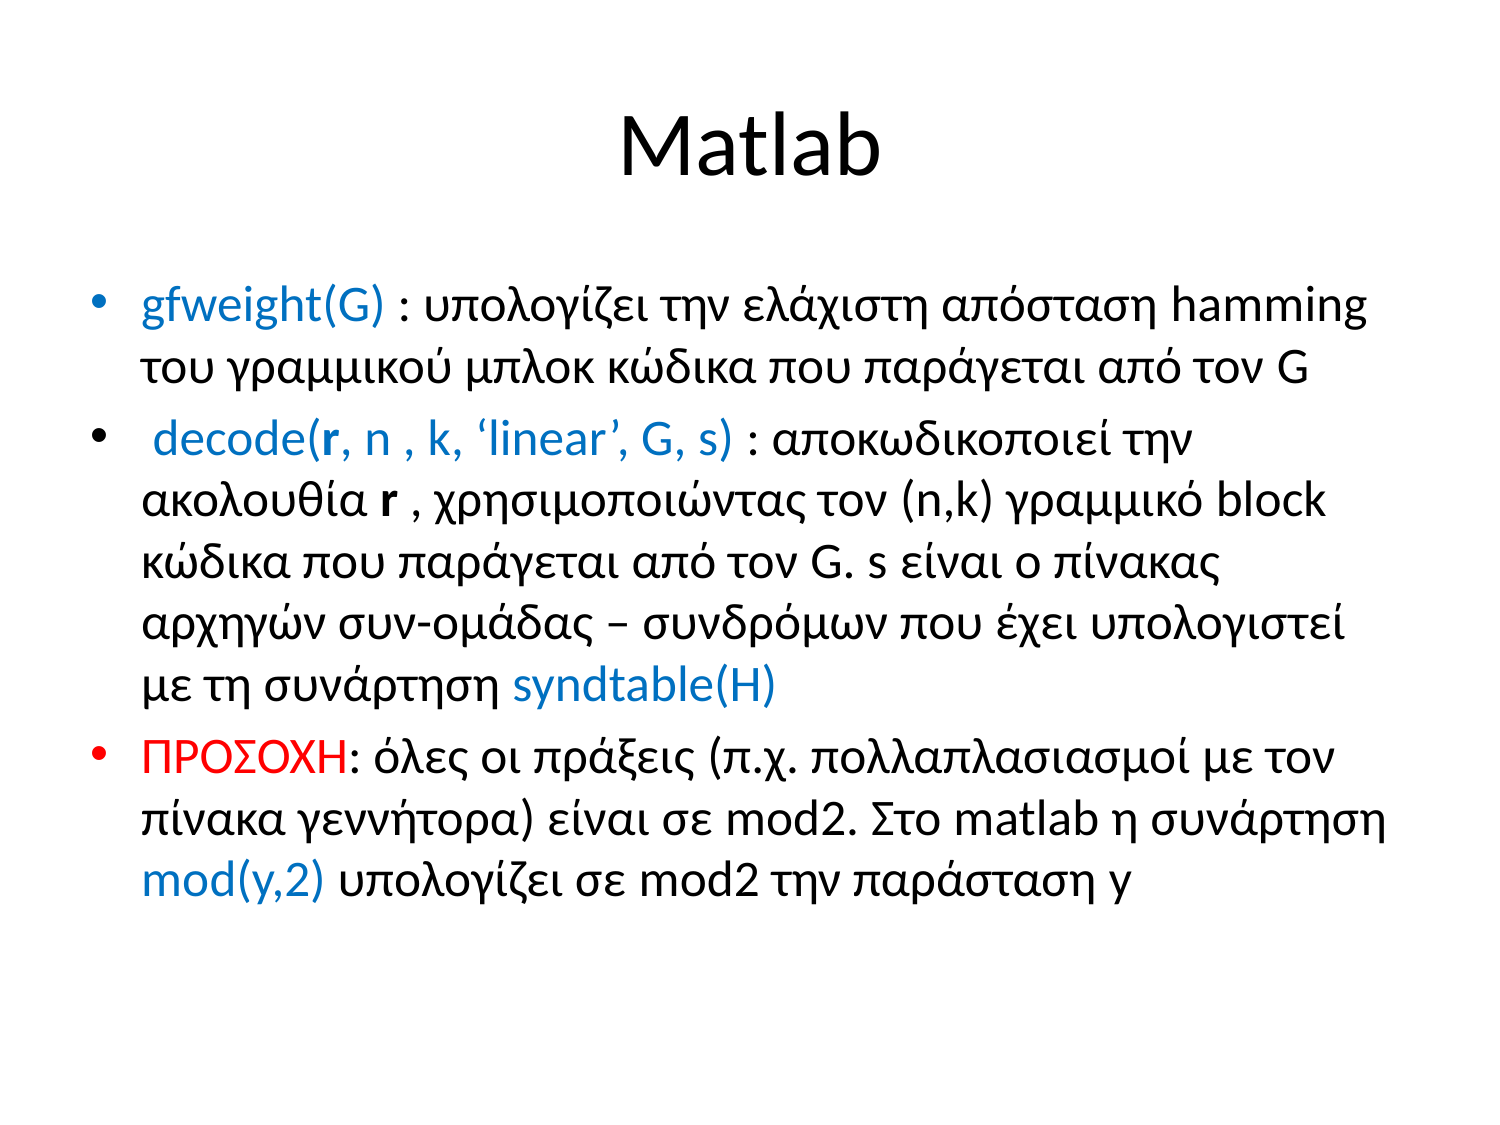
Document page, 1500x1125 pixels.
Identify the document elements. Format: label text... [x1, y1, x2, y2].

list gfweight(G) : υπολογίζει την ελάχιστη απόσταση hamming του γραμμικού μπλοκ κώδικα που παράγεται από τον G decode(r, n , k, ‘linear’, G, s) : αποκωδικοποιεί την ακολουθία r , χρησιμοποιώντας τον (n,k) γραμμικό block κώδικα που παράγεται από τον G. s είναι ο πίνακας αρχηγών συν-ομάδας – συνδρόμων που έχει υπολογιστεί με τη συνάρτηση syndtable(H) ΠΡΟΣΟΧΗ: όλες οι πράξεις (π.χ. πολλαπλασιασμοί με τον πίνακα γεννήτορα) είναι σε mod2. Στο matlab η συνάρτηση mod(y,2) υπολογίζει σε mod2 την παράσταση y [75, 262, 1425, 1005]
title Matlab [75, 45, 1425, 233]
